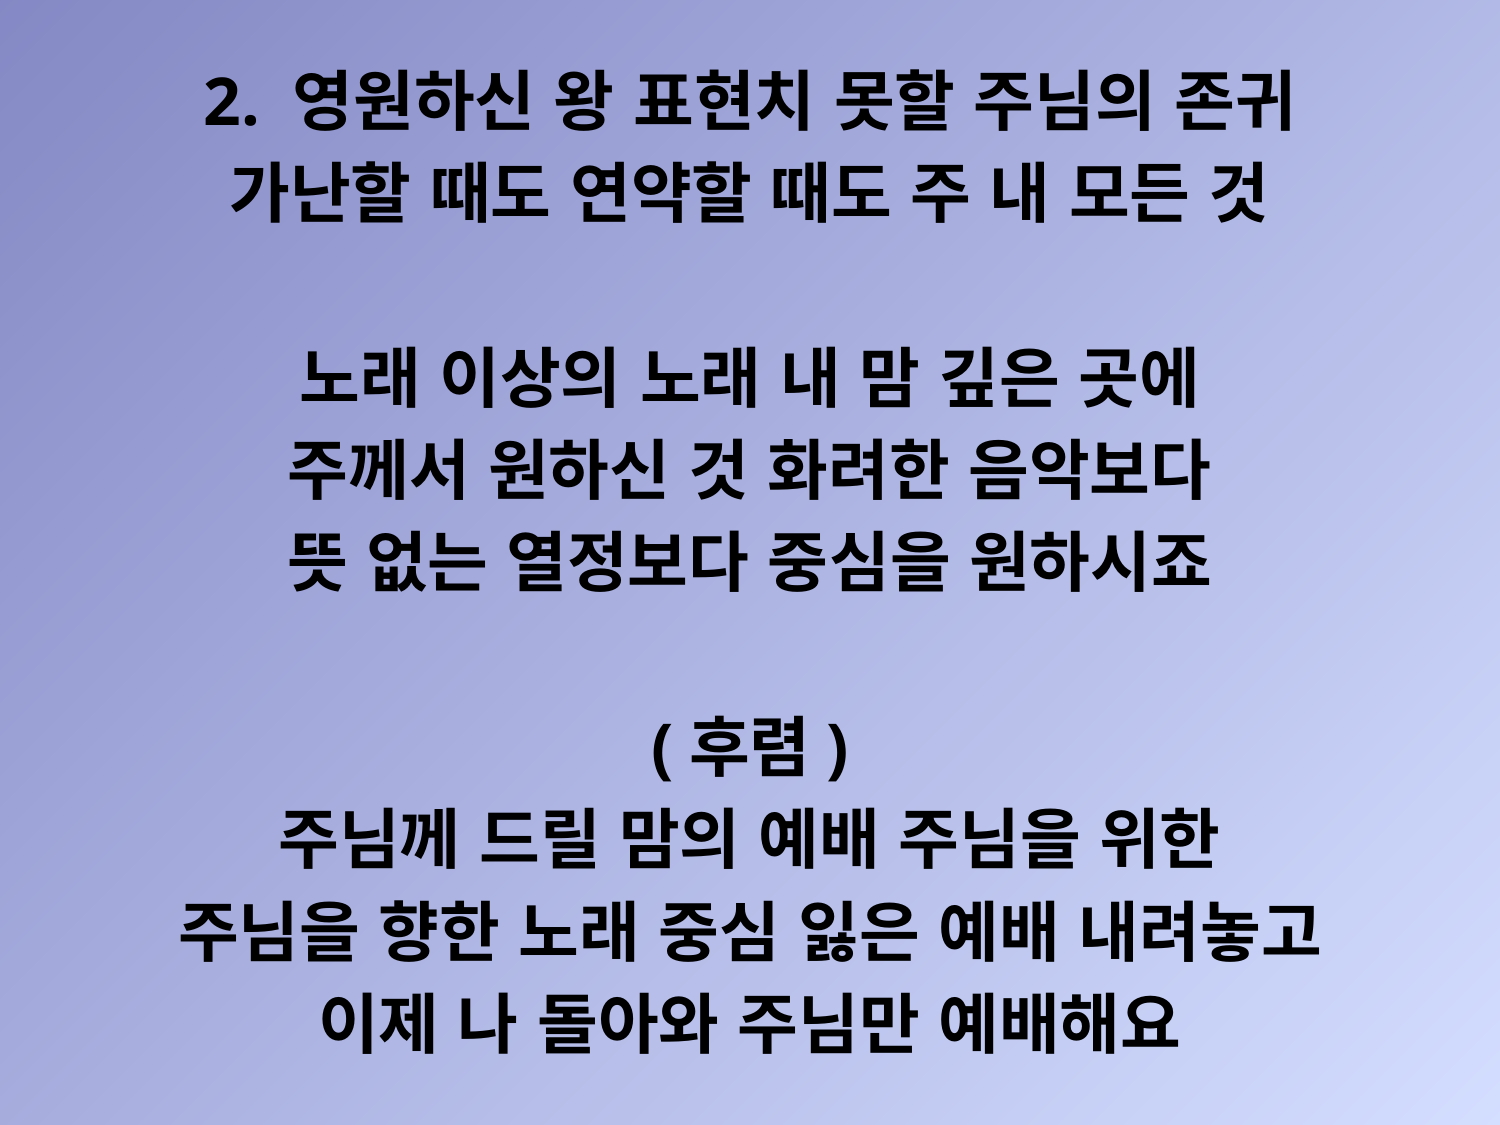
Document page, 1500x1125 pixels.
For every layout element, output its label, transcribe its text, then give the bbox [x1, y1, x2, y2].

subtitle 2. 영원하신 왕 표현치 못할 주님의 존귀 가난할 때도 연약할 때도 주 내 모든 것 노래 이상의 노래 내 맘 깊은 곳에 주께서 원하신 것 화려한 음악보다 뜻 없는 열정보다 중심을 원하시죠 (후렴) 주님께 드릴 맘의 예배 주님을 위한 주님을 향한 노래 중심 잃은 예배 내려놓고 이제 나 돌아와 주님만 예배해요 [0, 0, 1500, 1125]
